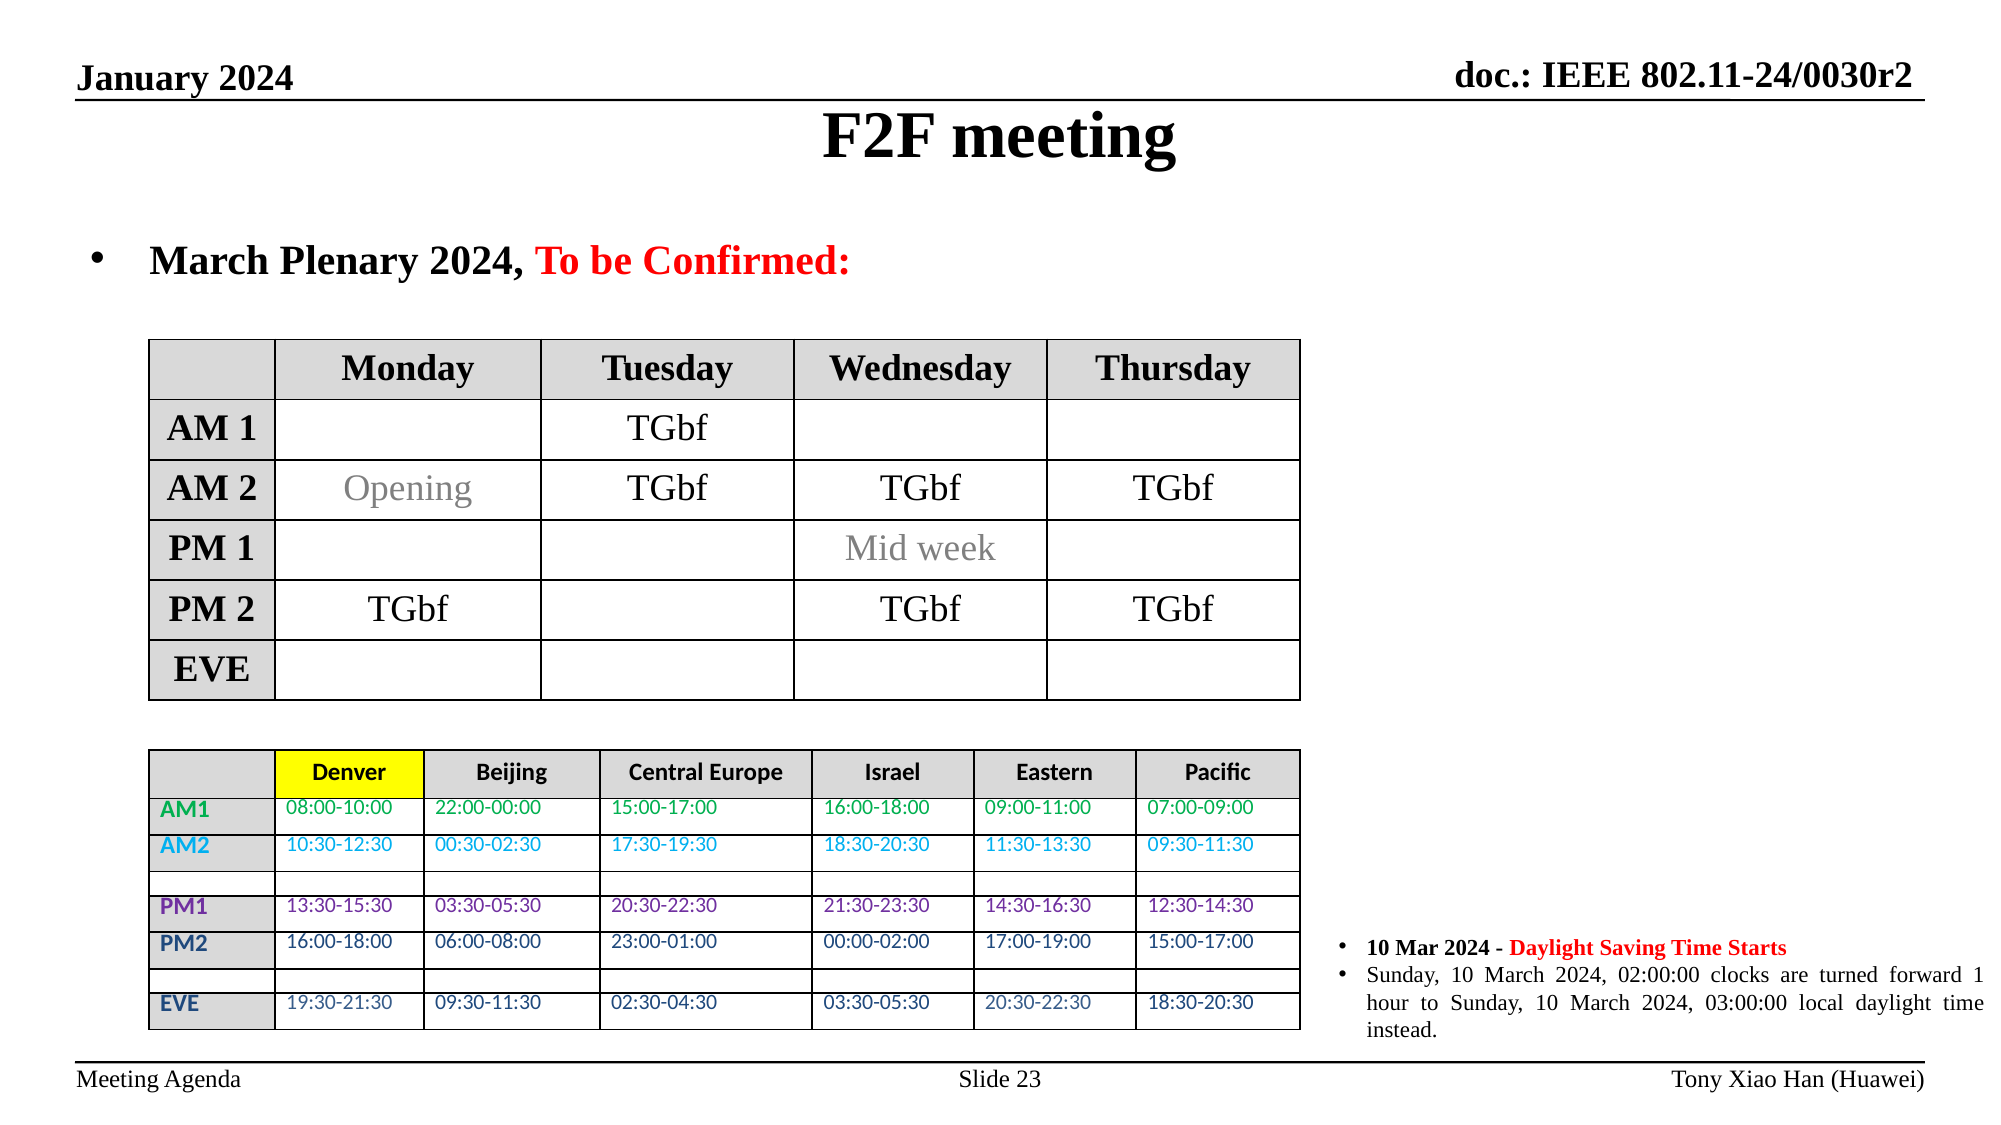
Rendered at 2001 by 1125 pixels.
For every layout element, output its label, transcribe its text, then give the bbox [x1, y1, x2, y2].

table_cell 07:00-09:00 [1137, 799, 1299, 834]
table_cell [975, 970, 1135, 992]
table_cell 09:00-11:00 [975, 799, 1135, 834]
table_cell 16:00-18:00 [276, 933, 423, 968]
table_cell 21:30-23:30 [813, 897, 973, 931]
table_cell TGbf [795, 461, 1046, 519]
table_cell PM 1 [150, 521, 274, 579]
table_cell 17:30-19:30 [601, 836, 811, 871]
table_cell [276, 400, 540, 459]
table_header Beijing [425, 751, 599, 798]
table_cell [795, 641, 1046, 699]
table_cell 15:00-17:00 [1137, 933, 1299, 968]
table_cell EVE [150, 994, 274, 1029]
table_cell 19:30-21:30 [276, 994, 423, 1029]
table_cell 14:30-16:30 [975, 897, 1135, 931]
table_cell [1137, 970, 1299, 992]
text_box March Plenary 2024, To be Confirmed: [75, 224, 1150, 363]
table_header [150, 340, 274, 399]
table_cell [813, 970, 973, 992]
table_cell [601, 872, 811, 895]
table_cell [150, 872, 274, 895]
table_cell [1048, 641, 1299, 699]
table_cell 20:30-22:30 [601, 897, 811, 931]
table_cell 18:30-20:30 [813, 836, 973, 871]
table_cell 09:30-11:30 [1137, 836, 1299, 871]
table_cell AM2 [150, 836, 274, 871]
table_cell 03:30-05:30 [425, 897, 599, 931]
table_cell 08:00-10:00 [276, 799, 423, 834]
table_cell 23:00-01:00 [601, 933, 811, 968]
table_cell [276, 521, 540, 579]
table_cell [542, 641, 793, 699]
table_cell [1048, 400, 1299, 459]
table_cell [795, 400, 1046, 459]
table_header Tuesday [542, 340, 793, 399]
table_cell 16:00-18:00 [813, 799, 973, 834]
table_cell Mid week [795, 521, 1046, 579]
table_cell PM1 [150, 897, 274, 931]
table_cell [425, 872, 599, 895]
table_cell [542, 521, 793, 579]
table_cell [425, 970, 599, 992]
table_cell 15:00-17:00 [601, 799, 811, 834]
text_box 10 Mar 2024 - Daylight Saving Time Starts Sunday, 10 March 2024, 02:00:00 clocks are turned forward 1 hour to Sunday, 10 March 2024, 03:00:00 local daylight time instead. [1323, 924, 2000, 1050]
table_header Thursday [1048, 340, 1299, 399]
table_header Central Europe [601, 751, 811, 798]
table_cell [601, 970, 811, 992]
table_cell TGbf [1048, 581, 1299, 639]
table_cell 12:30-14:30 [1137, 897, 1299, 931]
table_cell 06:00-08:00 [425, 933, 599, 968]
table_cell 18:30-20:30 [1137, 994, 1299, 1029]
table_cell [542, 581, 793, 639]
table_cell 03:30-05:30 [813, 994, 973, 1029]
table_cell 00:00-02:00 [813, 933, 973, 968]
table_cell [150, 970, 274, 992]
table_header [150, 751, 274, 798]
table_cell EVE [150, 641, 274, 699]
table_cell TGbf [542, 461, 793, 519]
table_cell [276, 641, 540, 699]
table_cell 09:30-11:30 [425, 994, 599, 1029]
table_cell [813, 872, 973, 895]
table_cell 22:00-00:00 [425, 799, 599, 834]
text_box F2F meeting [0, 87, 2000, 175]
table_cell TGbf [542, 400, 793, 459]
table_cell 20:30-22:30 [975, 994, 1135, 1029]
table_cell [276, 872, 423, 895]
table_cell [276, 970, 423, 992]
table_cell PM2 [150, 933, 274, 968]
table_cell AM1 [150, 799, 274, 834]
table_cell Opening [276, 461, 540, 519]
table_header Wednesday [795, 340, 1046, 399]
table_cell PM 2 [150, 581, 274, 639]
table_cell TGbf [276, 581, 540, 639]
table_cell AM 2 [150, 461, 274, 519]
table_cell 00:30-02:30 [425, 836, 599, 871]
table_cell 02:30-04:30 [601, 994, 811, 1029]
table_cell AM 1 [150, 400, 274, 459]
table_cell TGbf [795, 581, 1046, 639]
table_cell [1137, 872, 1299, 895]
table_cell 11:30-13:30 [975, 836, 1135, 871]
table_cell [1048, 521, 1299, 579]
table_header Monday [276, 340, 540, 399]
table_cell 17:00-19:00 [975, 933, 1135, 968]
table_cell 10:30-12:30 [276, 836, 423, 871]
table_cell TGbf [1048, 461, 1299, 519]
table_header Pacific [1137, 751, 1299, 798]
table_header Eastern [975, 751, 1135, 798]
table_cell 13:30-15:30 [276, 897, 423, 931]
table_header Denver [276, 751, 423, 798]
table_header Israel [813, 751, 973, 798]
table_cell [975, 872, 1135, 895]
